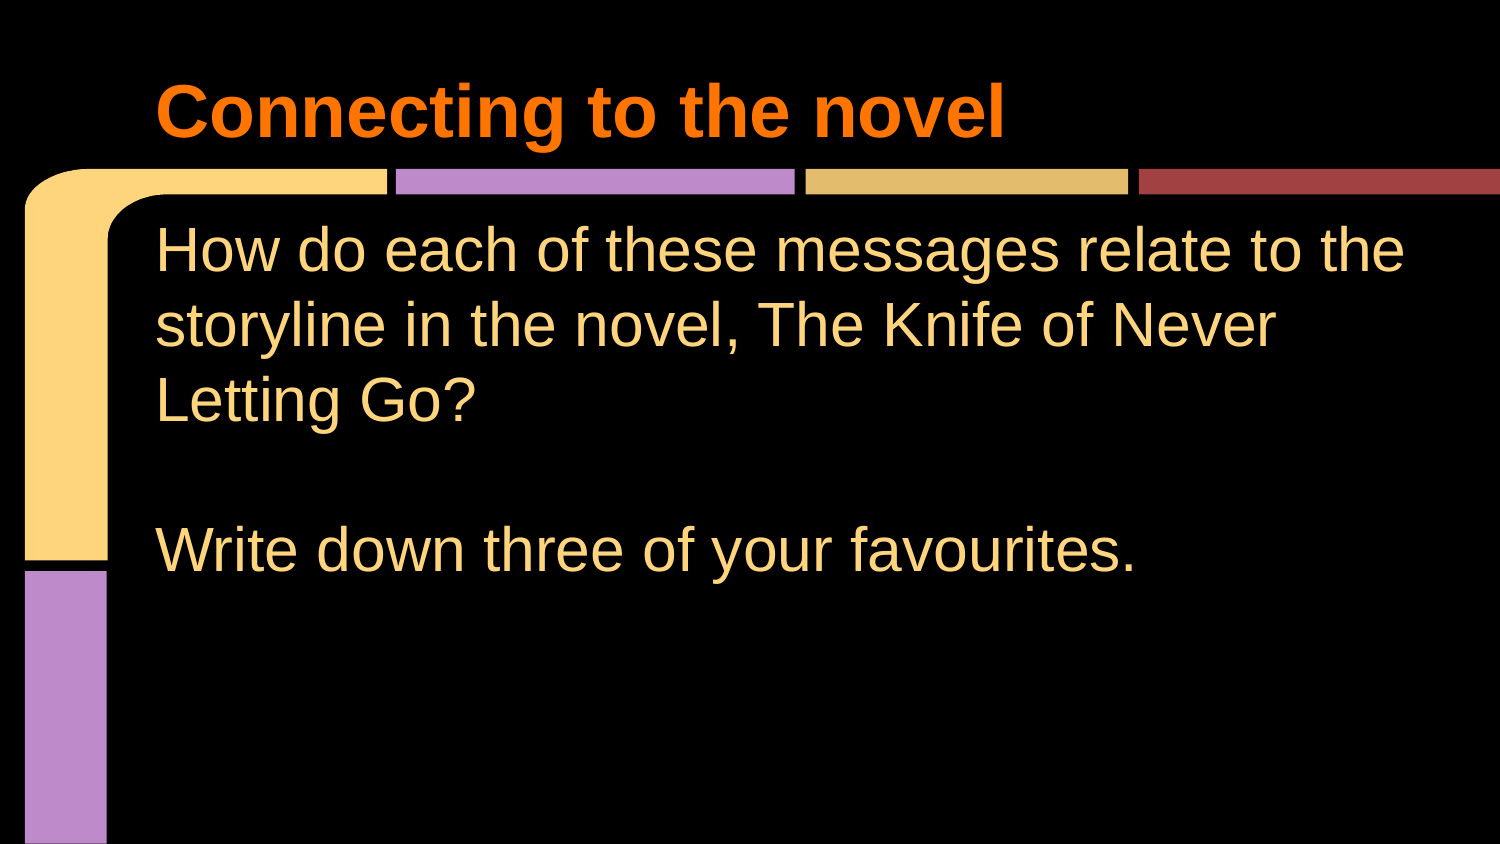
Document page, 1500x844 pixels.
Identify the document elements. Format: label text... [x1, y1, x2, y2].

title Connecting to the novel [140, 26, 1425, 168]
list How do each of these messages relate to the storyline in the novel, The Knife of Never Letting Go? Write down three of your favourites. [140, 194, 1425, 808]
